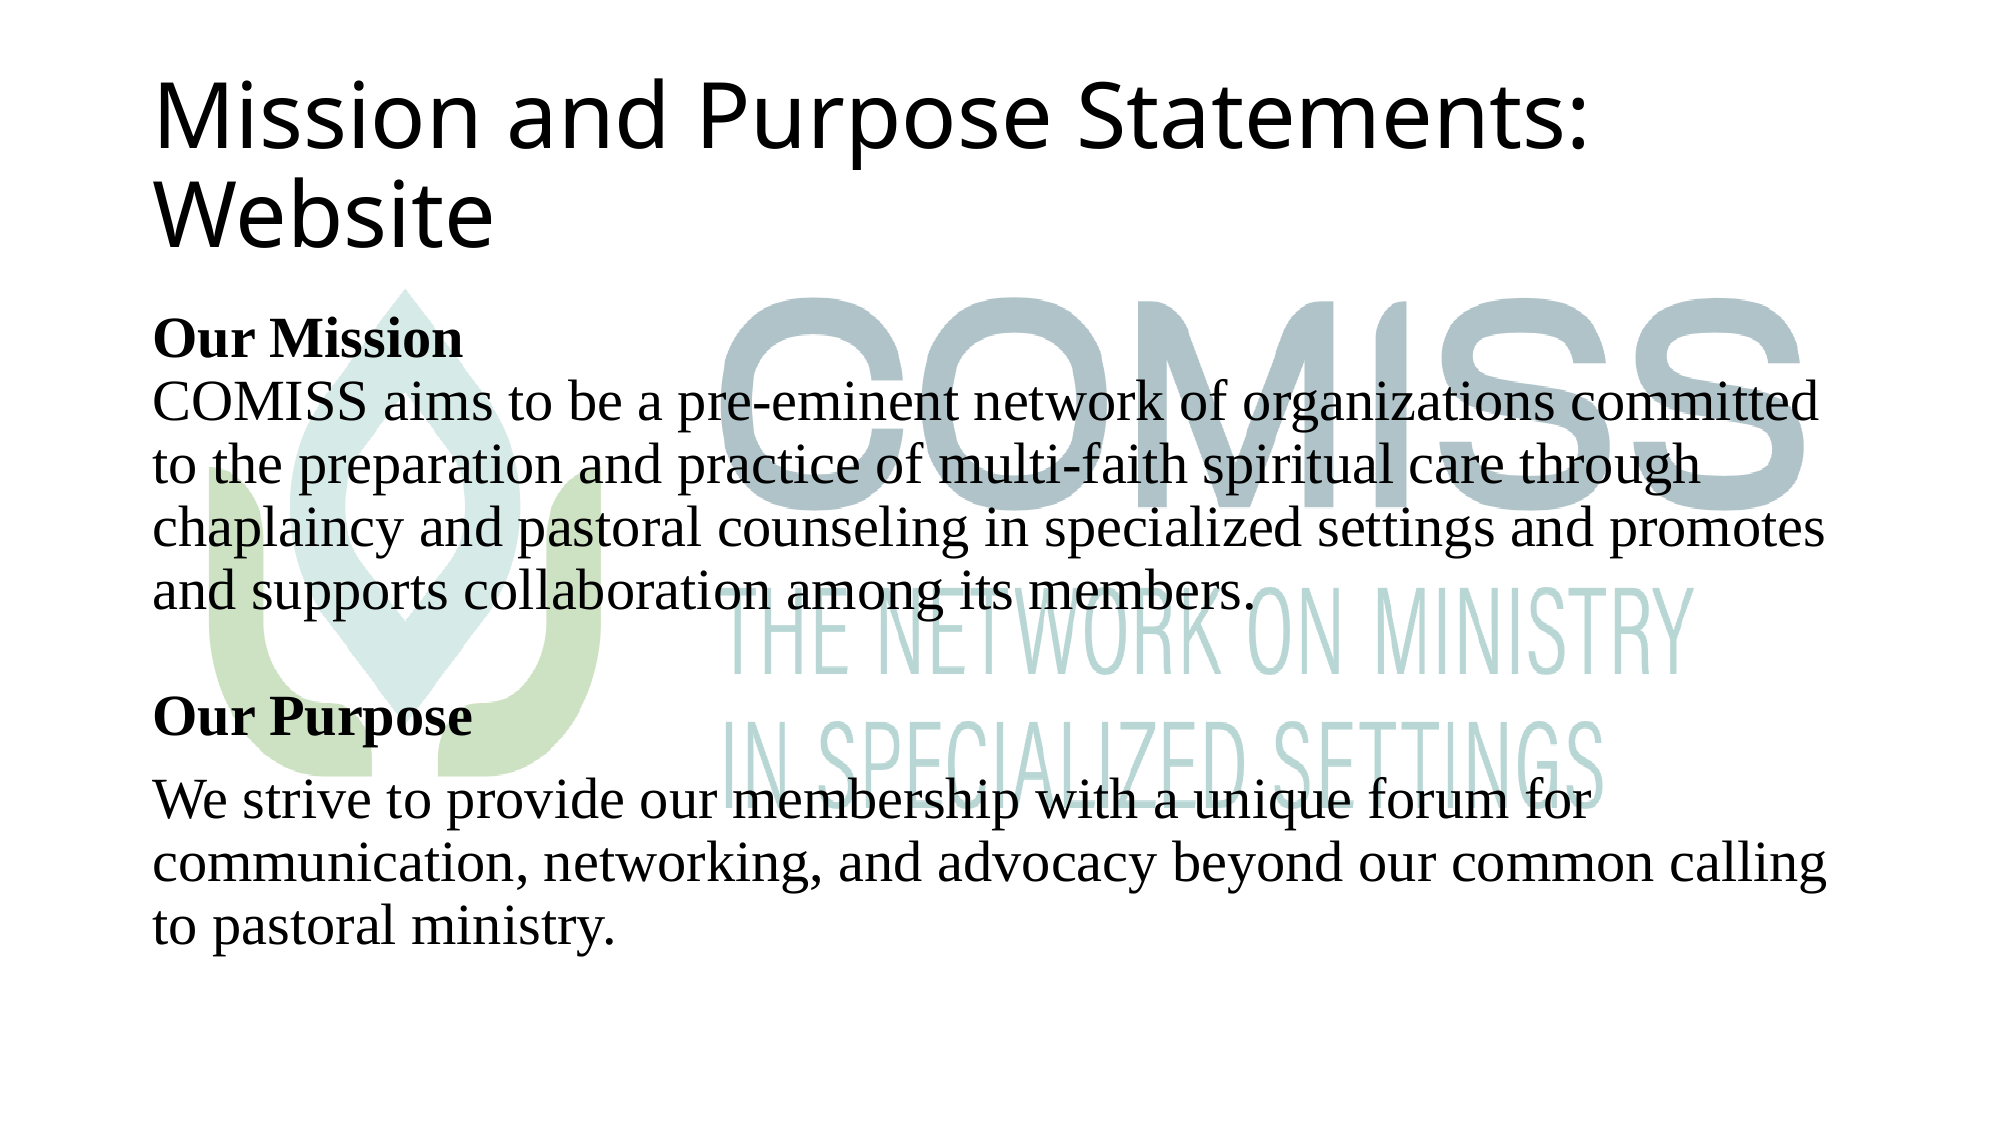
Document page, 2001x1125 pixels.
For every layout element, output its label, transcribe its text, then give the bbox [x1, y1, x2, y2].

list Our Mission COMISS aims to be a pre-eminent network of organizations committed to the preparation and practice of multi-faith spiritual care through chaplaincy and pastoral counseling in specialized settings and promotes and supports collaboration among its members. Our Purpose We strive to provide our membership with a unique forum for communication, networking, and advocacy beyond our common calling to pastoral ministry. [137, 299, 1863, 1014]
title Mission and Purpose Statements: Website [137, 59, 1863, 278]
